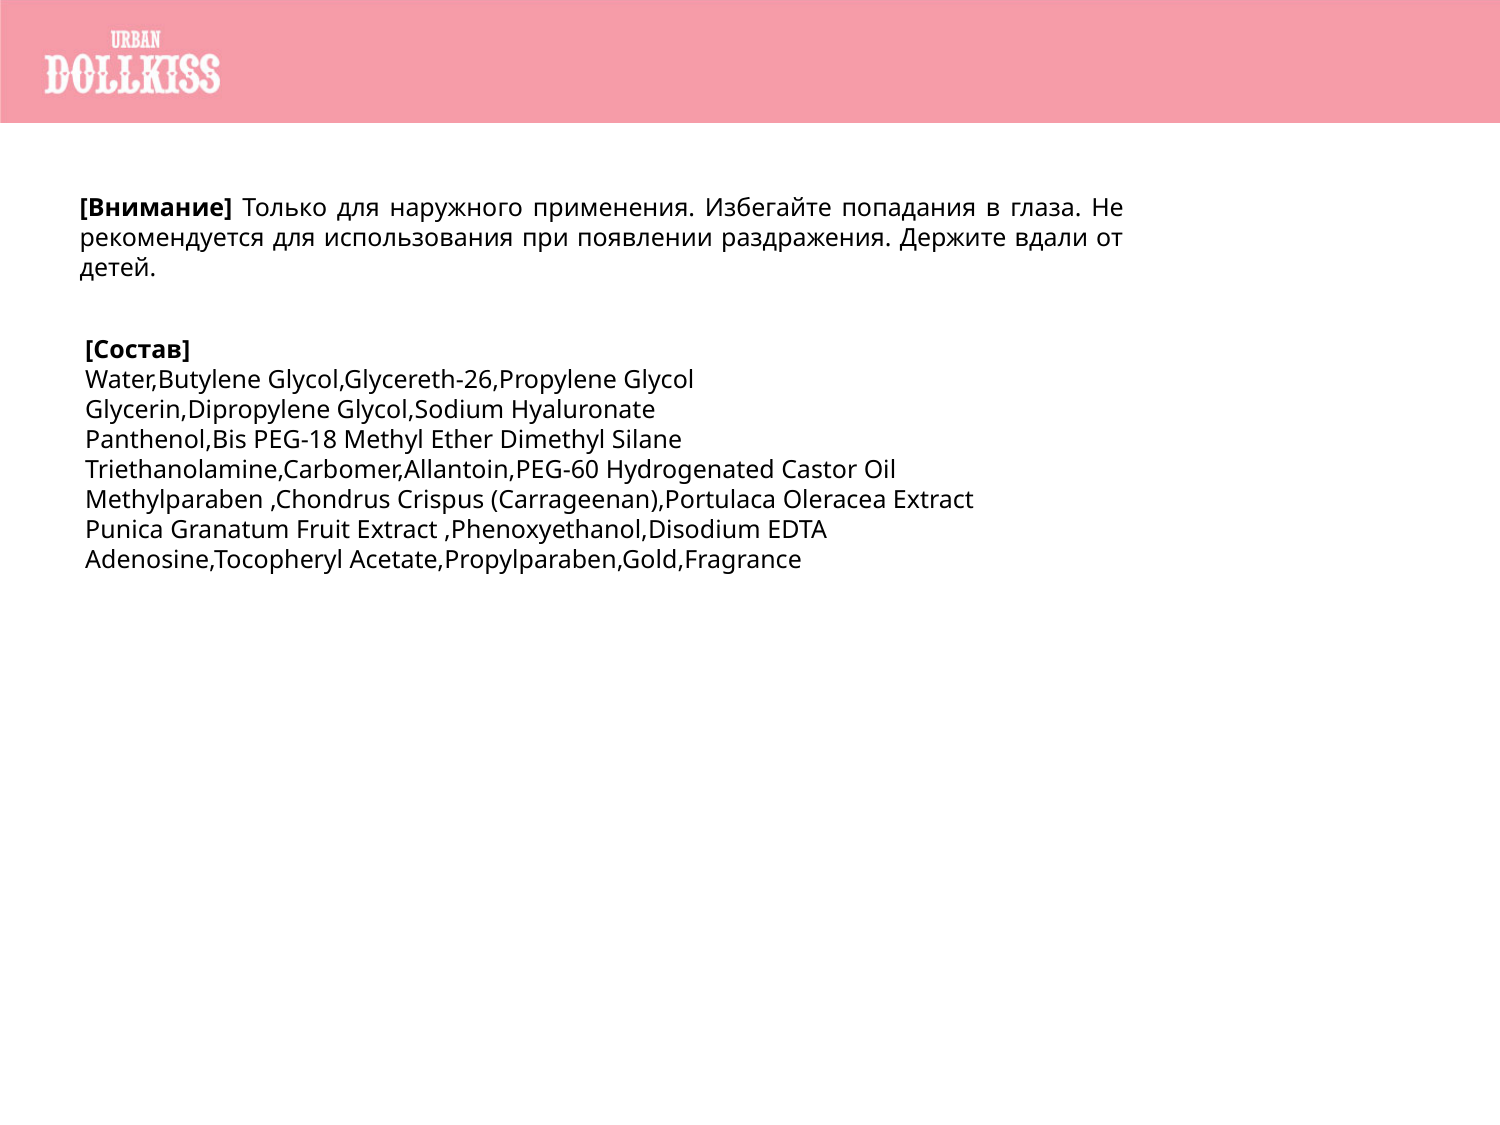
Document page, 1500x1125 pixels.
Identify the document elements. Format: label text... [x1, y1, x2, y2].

text_box [Внимание] Только для наружного применения. Избегайте попадания в глаза. Не рекомендуется для использования при появлении раздражения. Держите вдали от детей. [64, 184, 1140, 290]
picture [0, 0, 1500, 123]
text_box [Состав] Water,Butylene Glycol,Glycereth-26,Propylene Glycol Glycerin,Dipropylene Glycol,Sodium Hyaluronate Panthenol,Bis PEG-18 Methyl Ether Dimethyl Silane Triethanolamine,Carbomer,Allantoin,PEG-60 Hydrogenated Castor Oil Methylparaben ,Chondrus Crispus (Carrageenan),Portulaca Oleracea Extract Punica Granatum Fruit Extract ,Phenoxyethanol,Disodium EDTA Adenosine,Tocopheryl Acetate,Propylparaben,Gold,Fragrance [70, 326, 998, 611]
